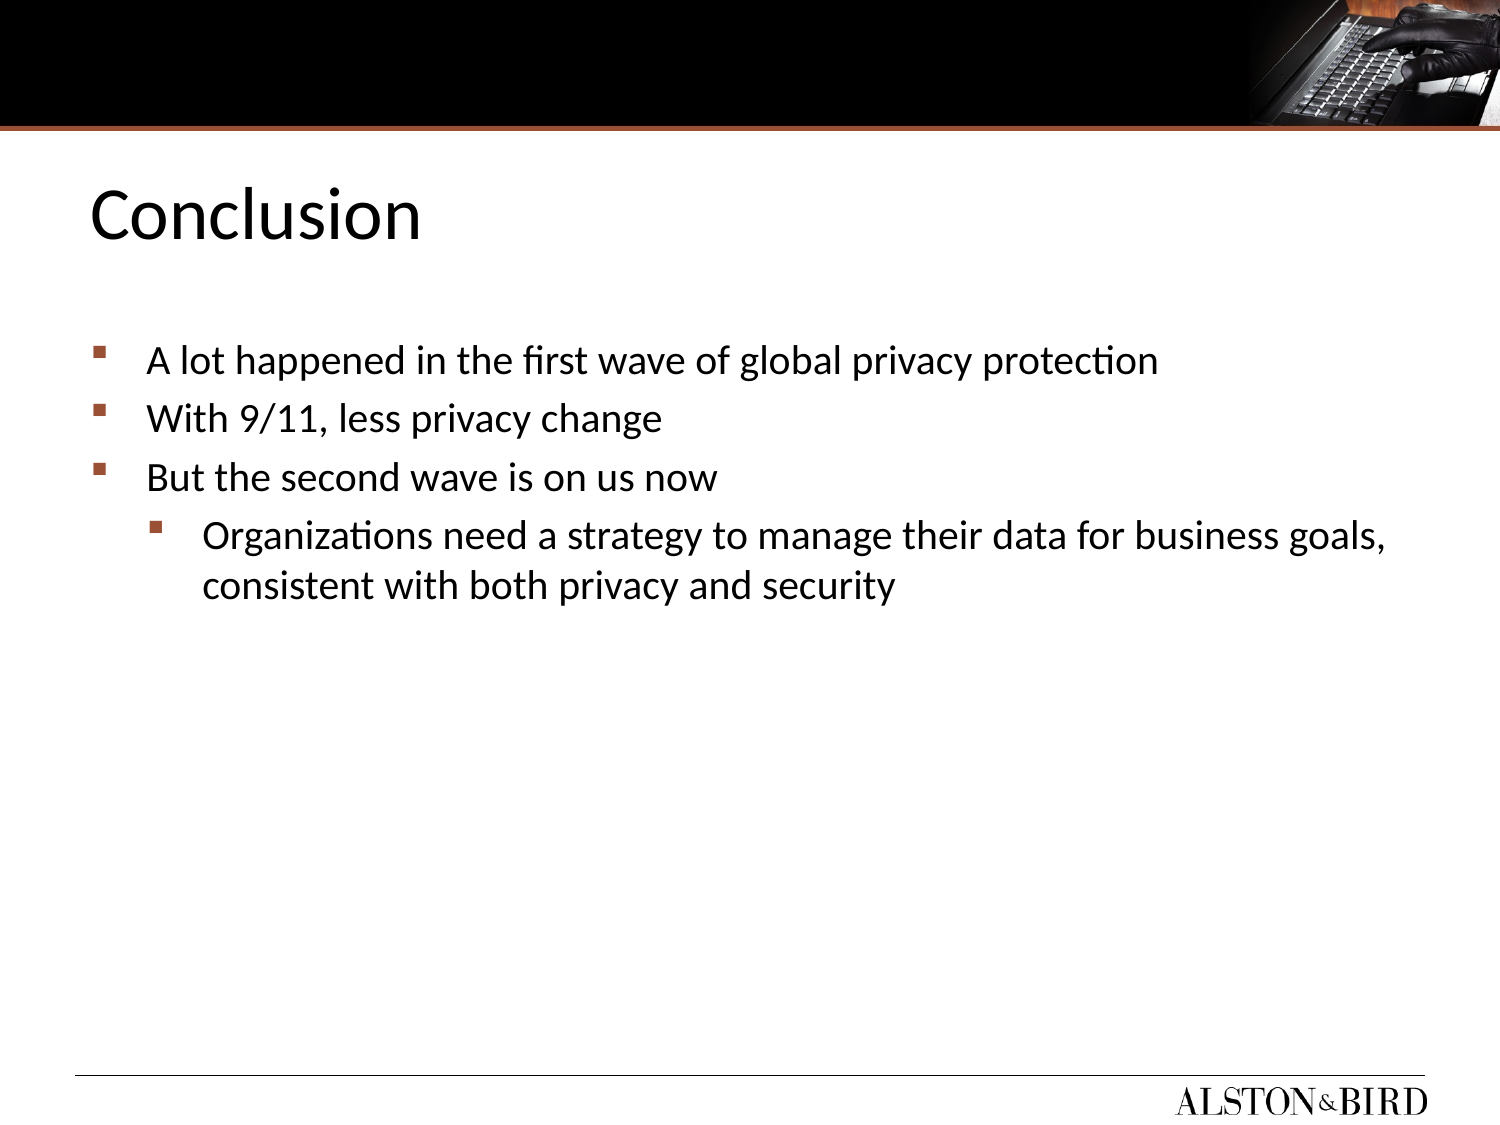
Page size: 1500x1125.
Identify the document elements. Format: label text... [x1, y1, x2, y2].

picture [1175, 1087, 1427, 1115]
list A lot happened in the first wave of global privacy protection With 9/11, less privacy change But the second wave is on us now Organizations need a strategy to manage their data for business goals, consistent with both privacy and security [75, 324, 1425, 1068]
picture [0, 0, 1500, 131]
title Conclusion [75, 157, 1425, 263]
